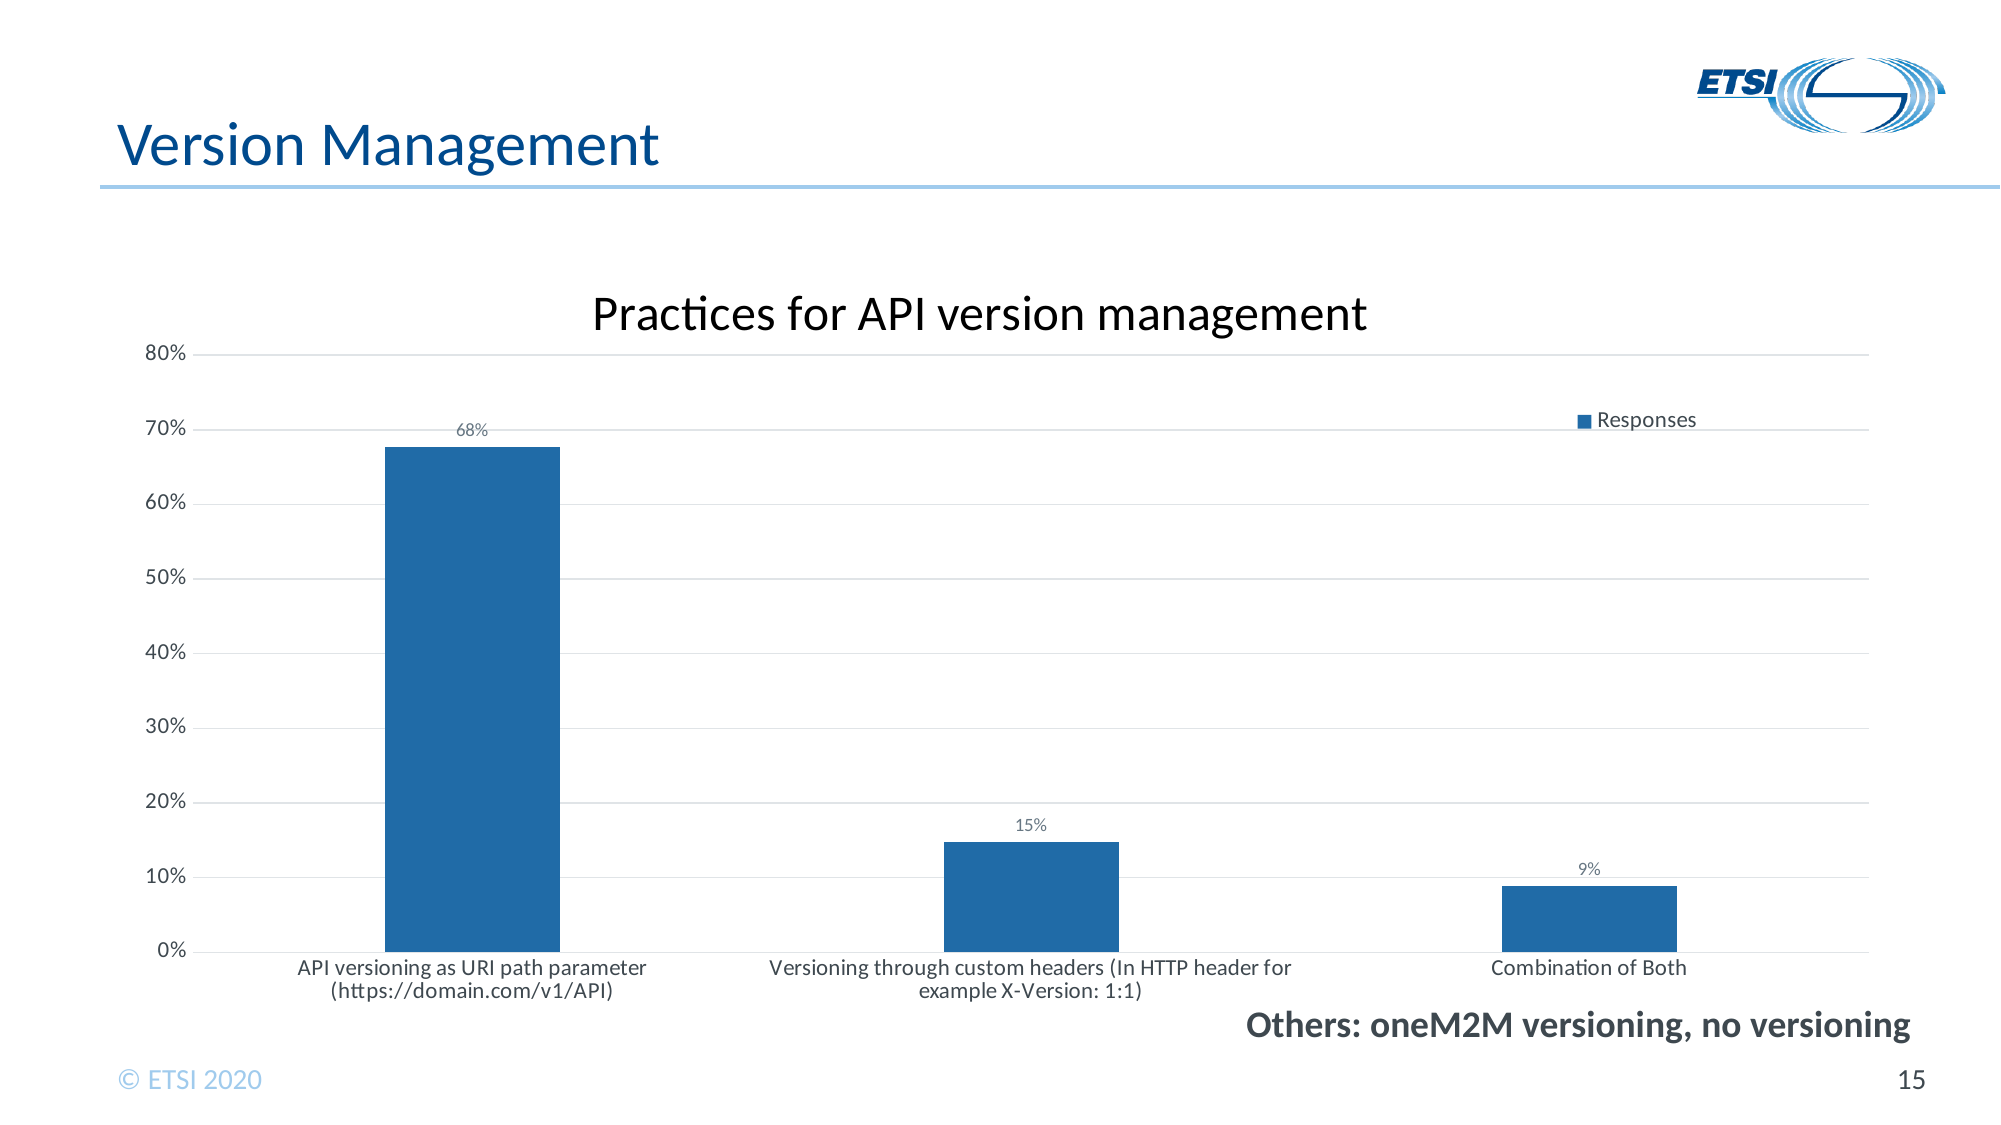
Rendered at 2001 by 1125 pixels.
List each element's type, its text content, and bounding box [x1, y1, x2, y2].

picture [1697, 58, 1946, 138]
title Version Management [100, 45, 1663, 188]
chart [99, 262, 1942, 1031]
text_box Others: oneM2M versioning, no versioning [1231, 1031, 1927, 1053]
